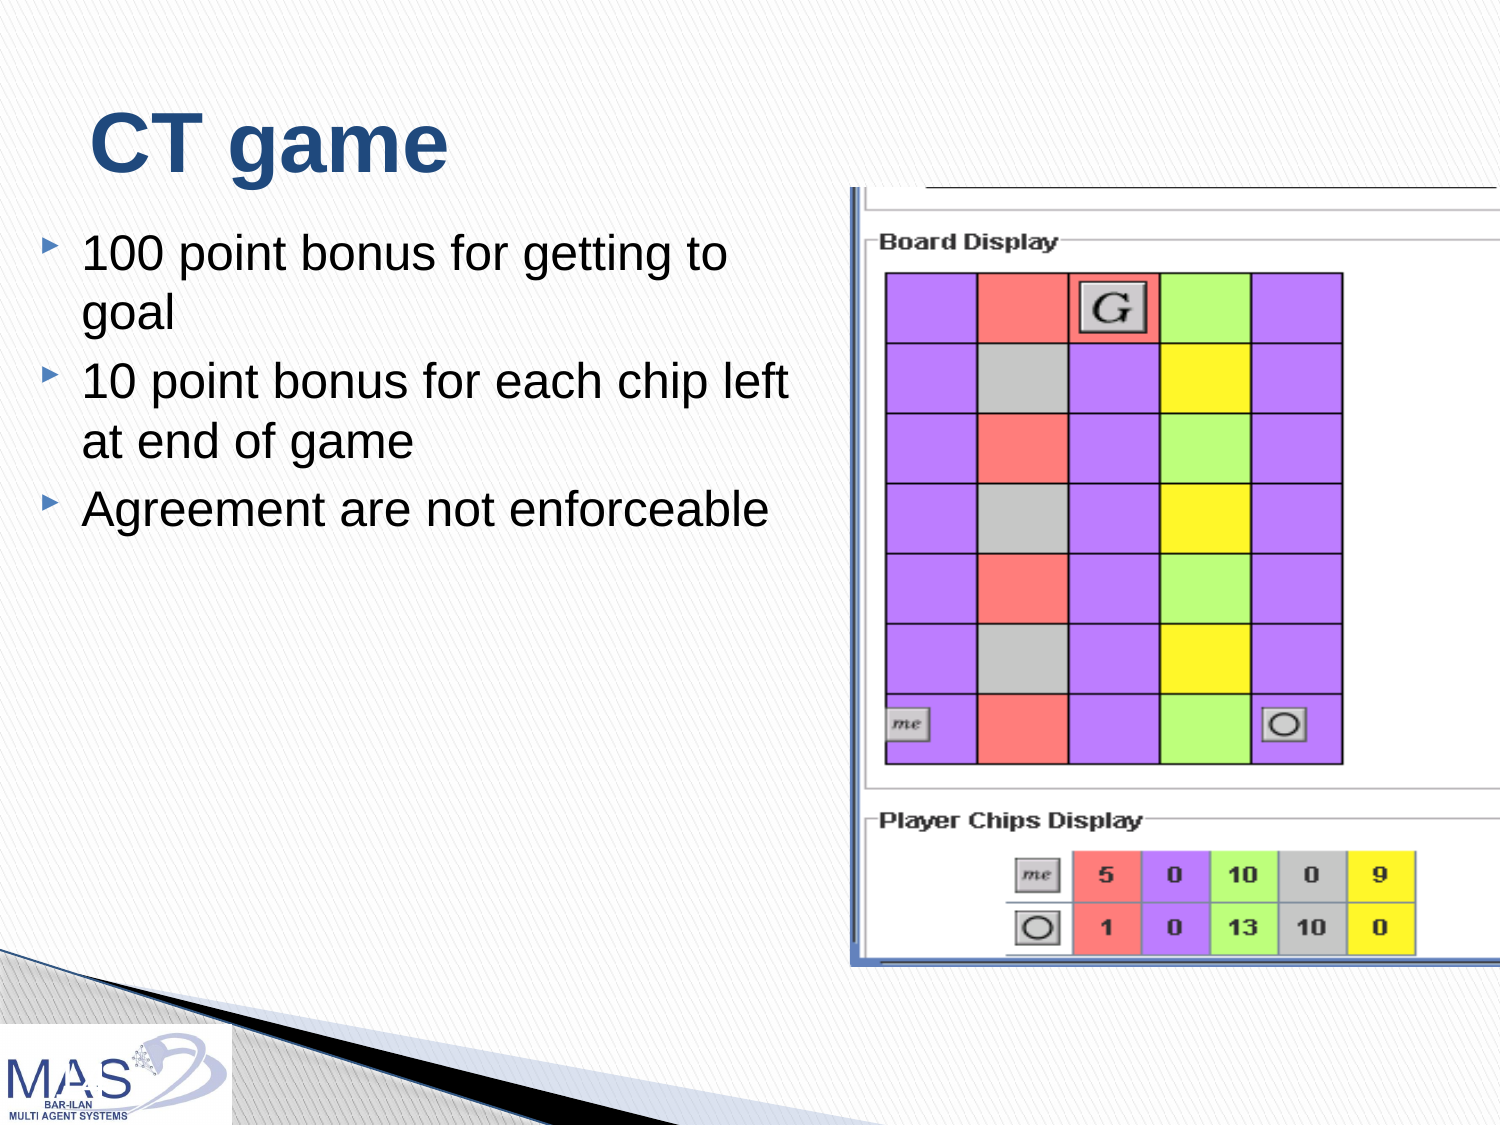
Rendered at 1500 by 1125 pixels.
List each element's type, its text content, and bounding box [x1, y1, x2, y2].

picture [0, 1024, 232, 1125]
list 100 point bonus for getting to goal 10 point bonus for each chip left at end of game Agreement are not enforceable [0, 212, 851, 988]
title CT game [75, 45, 1425, 233]
picture [849, 187, 1500, 967]
text_box 14 [42, 1042, 94, 1086]
